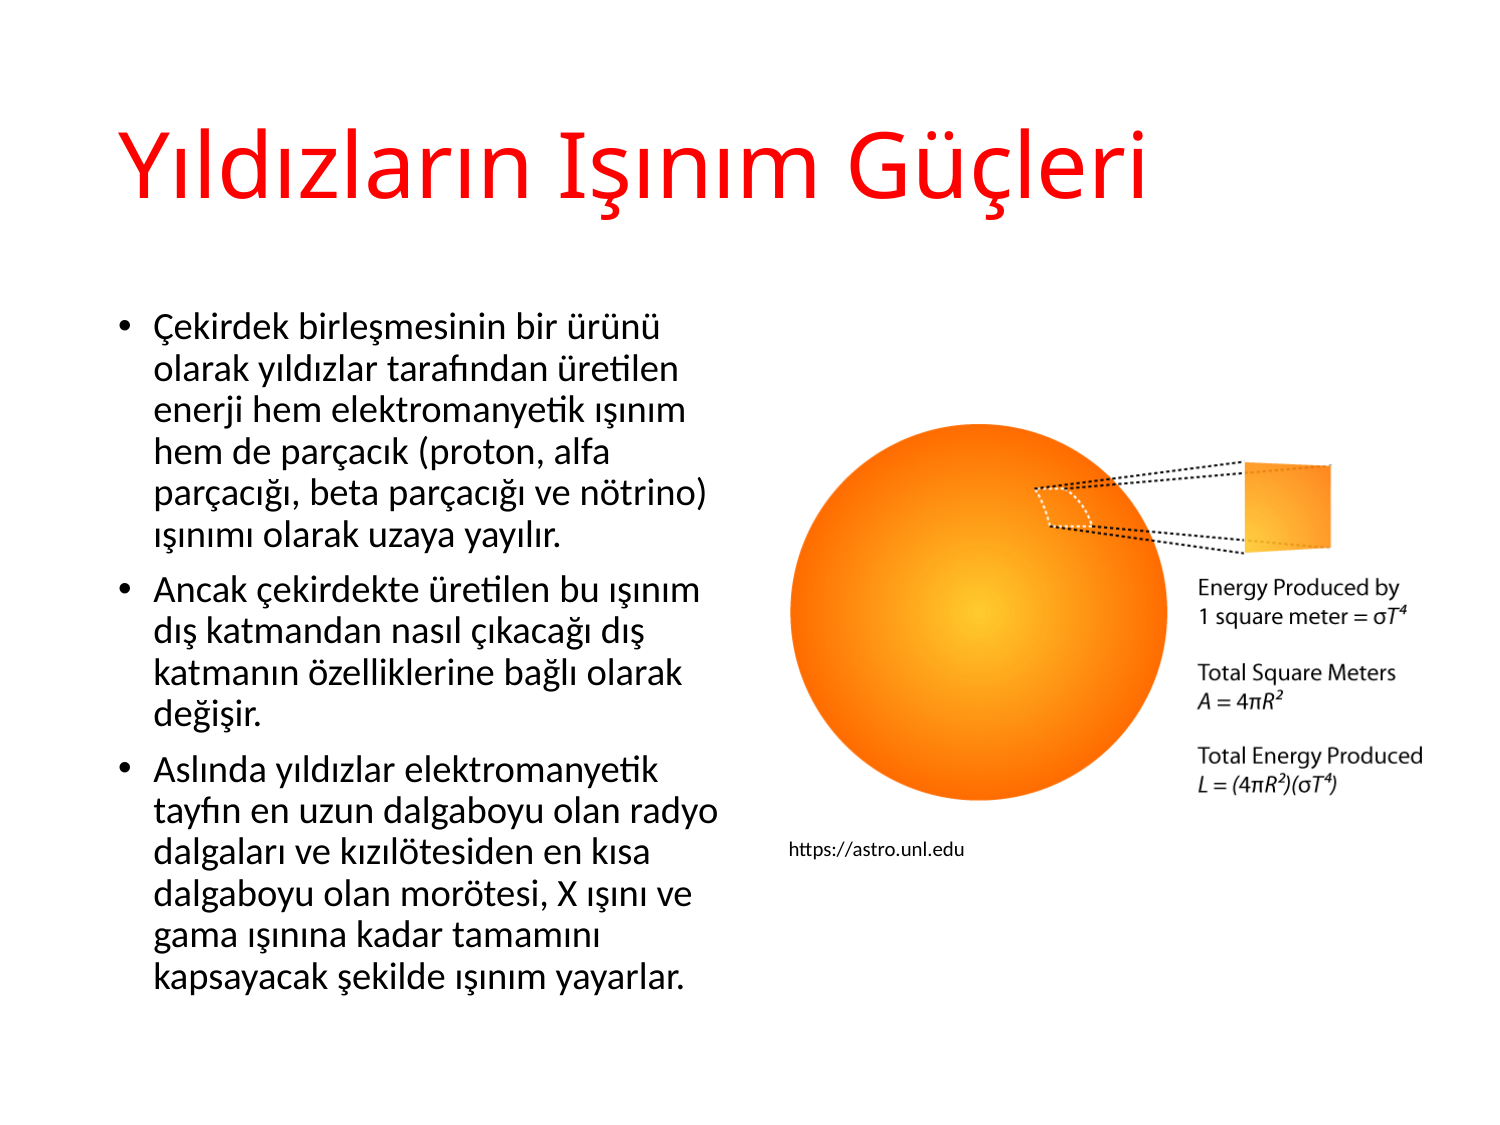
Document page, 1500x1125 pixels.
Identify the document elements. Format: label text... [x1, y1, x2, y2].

picture [771, 399, 1445, 828]
title Yıldızların Işınım Güçleri [103, 59, 1397, 278]
list Çekirdek birleşmesinin bir ürünü olarak yıldızlar tarafından üretilen enerji hem elektromanyetik ışınım hem de parçacık (proton, alfa parçacığı, beta parçacığı ve nötrino) ışınımı olarak uzaya yayılır. Ancak çekirdekte üretilen bu ışınım dış katmandan nasıl çıkacağı dış katmanın özelliklerine bağlı olarak değişir. Aslında yıldızlar elektromanyetik tayfın en uzun dalgaboyu olan radyo dalgaları ve kızılötesiden en kısa dalgaboyu olan morötesi, X ışını ve gama ışınına kadar tamamını kapsayacak şekilde ışınım yayarlar. [103, 299, 758, 1014]
text_box https://astro.unl.edu [773, 828, 981, 868]
